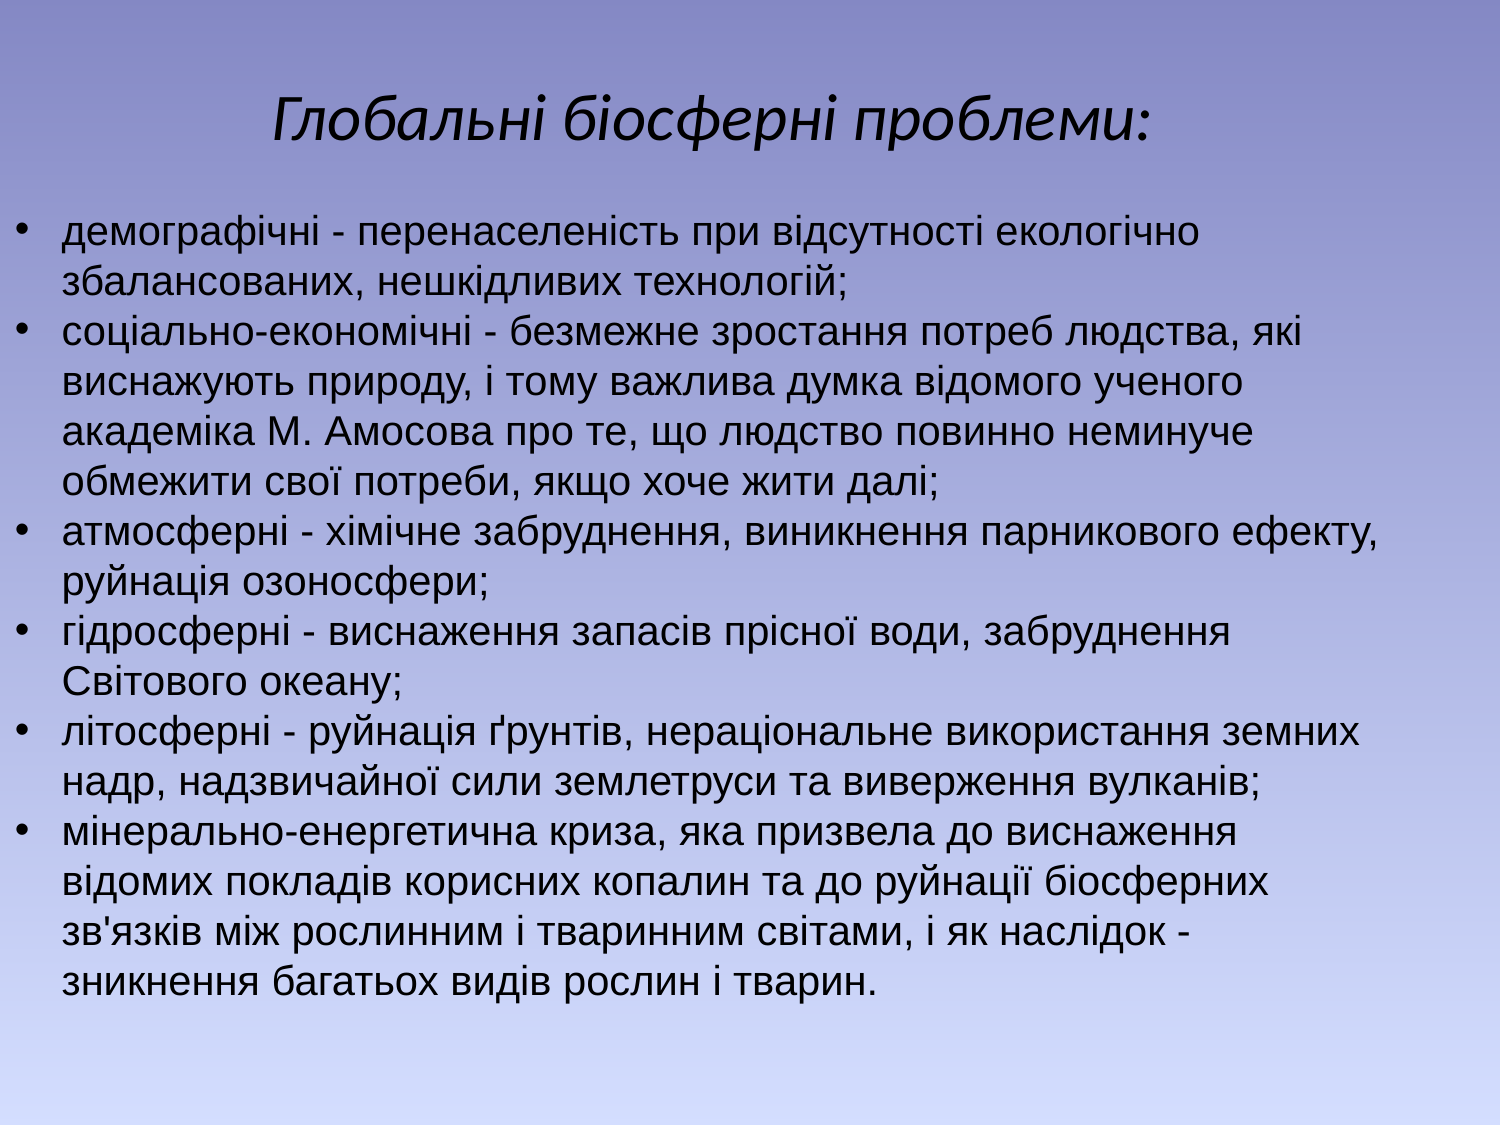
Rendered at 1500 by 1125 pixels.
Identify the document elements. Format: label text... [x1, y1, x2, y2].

text_box демографічні - перенаселеність при відсутності екологічно збалансованих, нешкідливих технологій; соціально-економічні - безмежне зростання потреб людства, які виснажують природу, і тому важлива думка відомого ученого академіка М. Амосова про те, що людство повинно неминуче обмежити свої потреби, якщо хоче жити далі; атмосферні - хімічне забруднення, виникнення парникового ефекту, руйнація озоносфери; гідросферні - виснаження запасів прісної води, забруднення Світового океану; літосферні - руйнація ґрунтів, нераціональне використання земних надр, надзвичайної сили землетруси та виверження вулканів; мінерально-енергетична криза, яка призвела до виснаження відомих покладів корисних копалин та до руйнації біосферних зв'язків між рослинним і тваринним світами, і як наслідок - зникнення багатьох видів рослин і тварин. [0, 196, 1412, 1125]
text_box Глобальні біосферні проблеми: [147, 66, 1294, 206]
